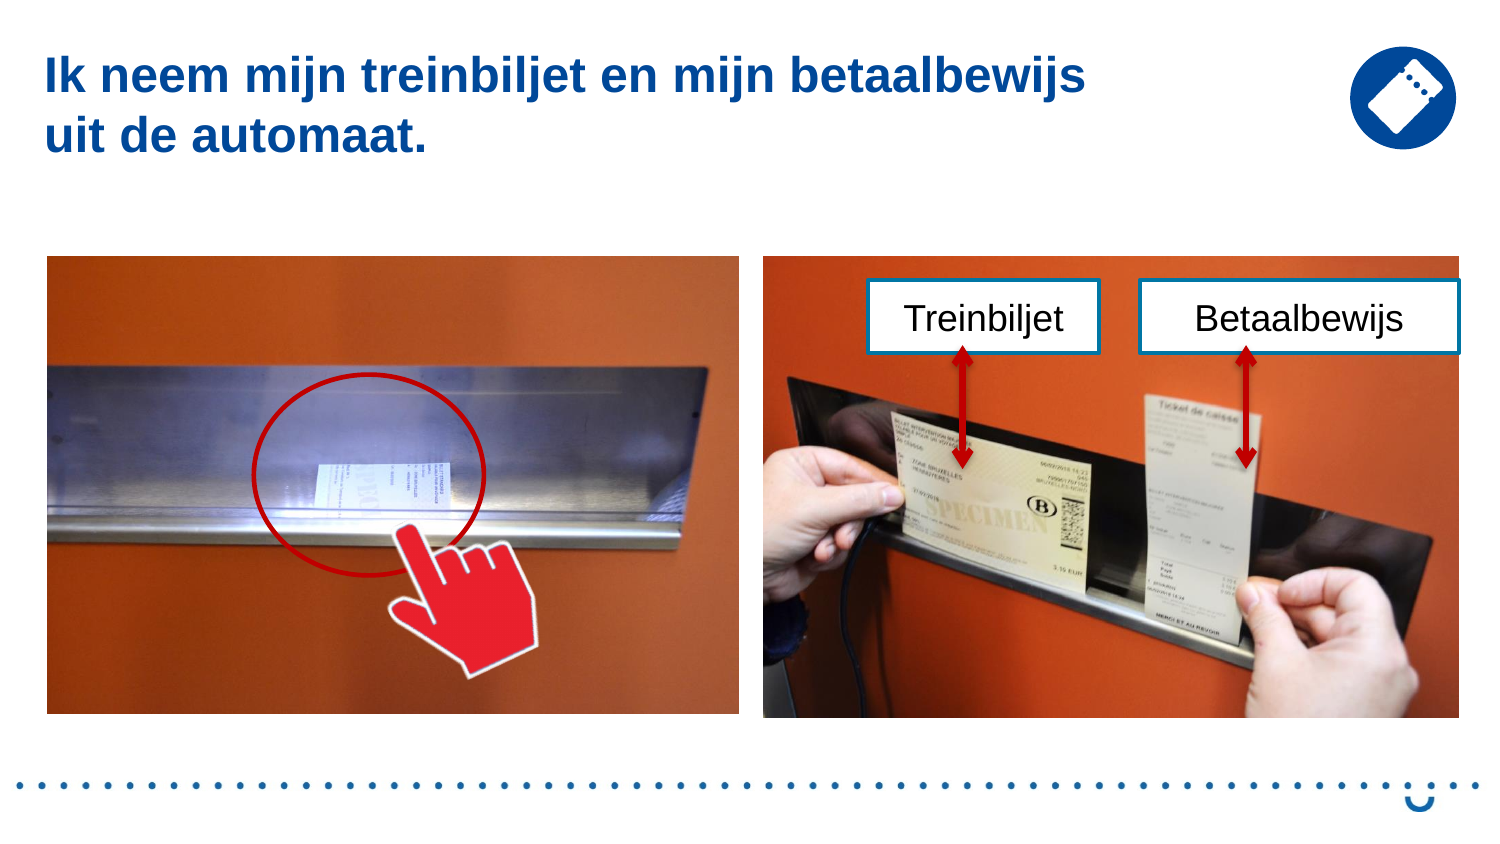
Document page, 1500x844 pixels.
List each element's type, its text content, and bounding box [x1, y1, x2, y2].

title Ik neem mijn treinbiljet en mijn betaalbewijs uit de automaat. [29, 35, 1380, 152]
picture [762, 256, 1459, 718]
picture [47, 256, 739, 736]
picture [0, 747, 1500, 812]
picture [1351, 41, 1459, 150]
